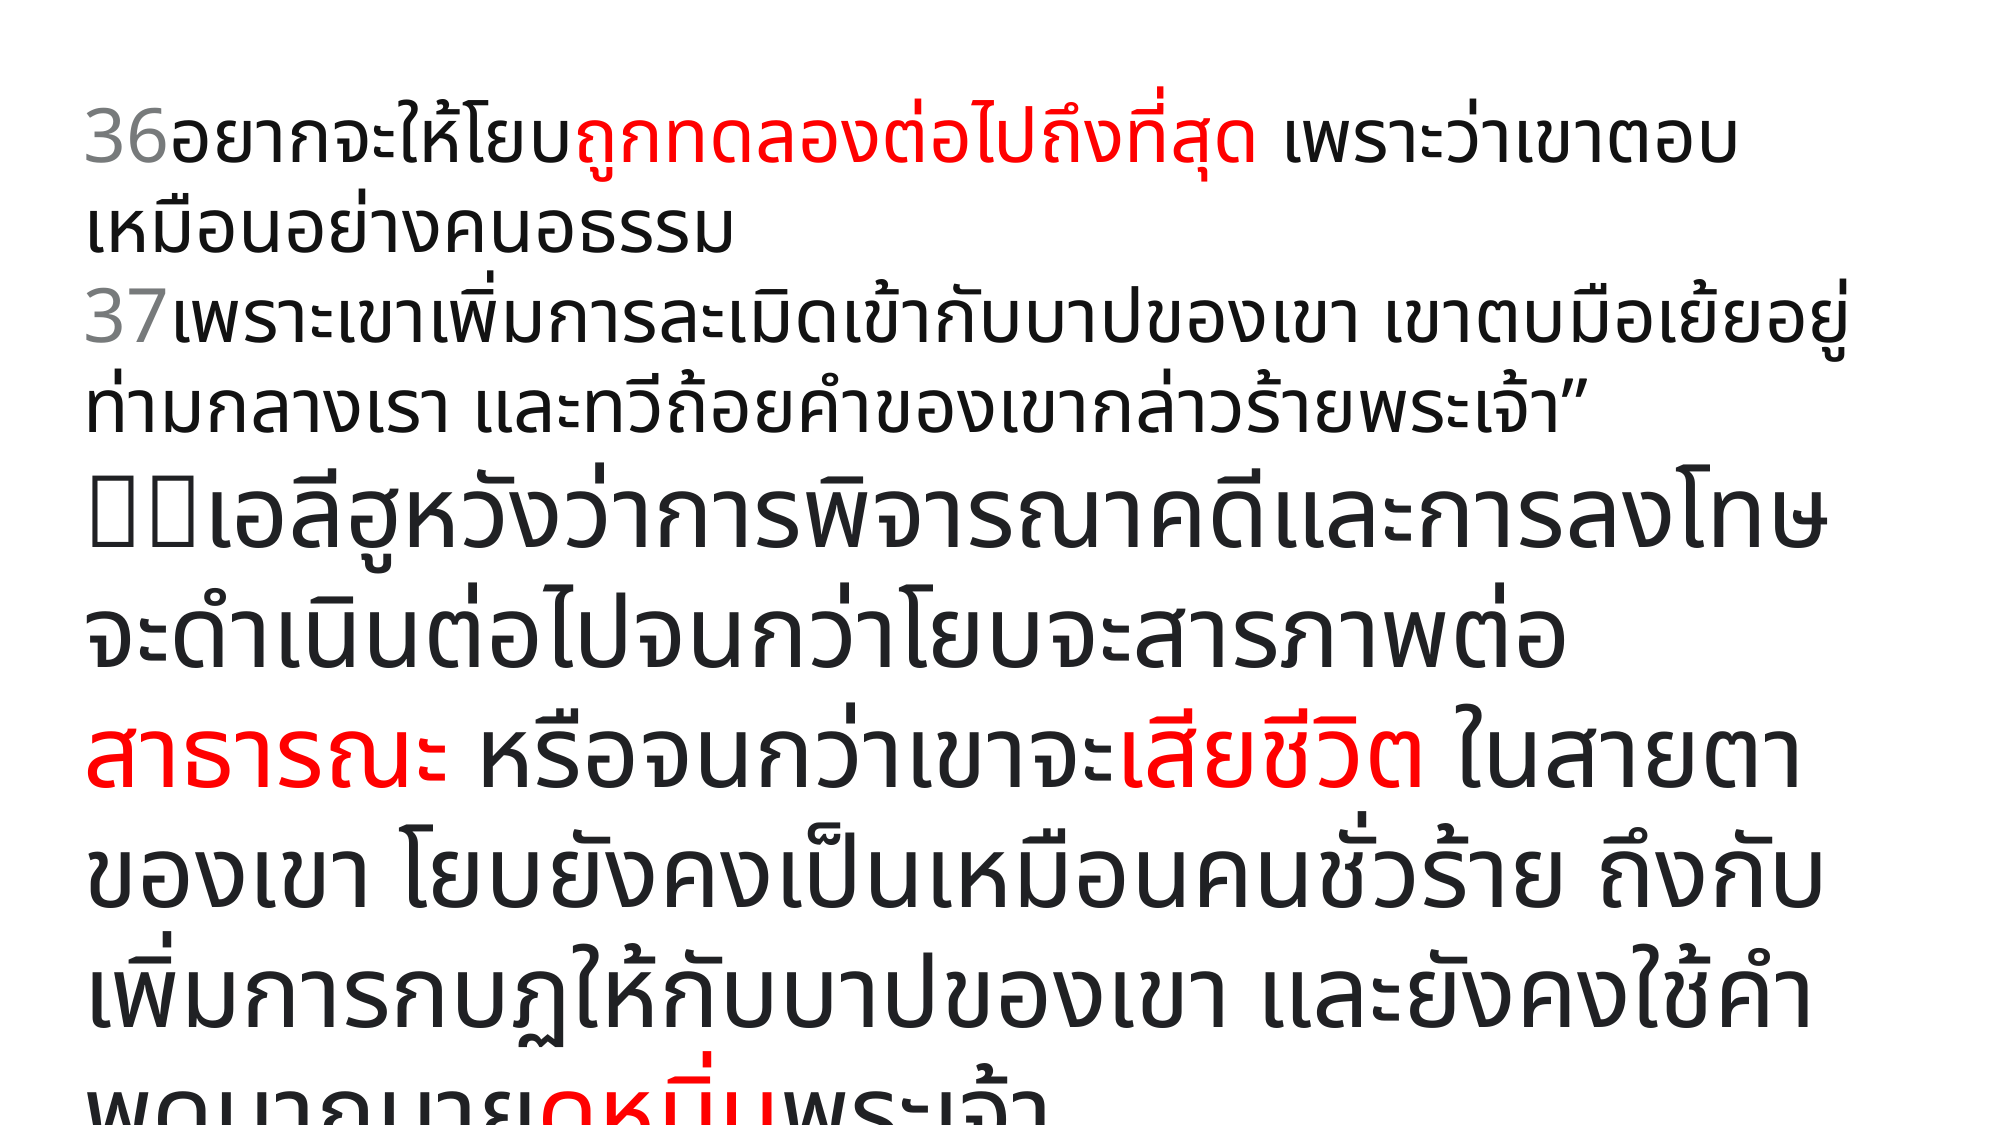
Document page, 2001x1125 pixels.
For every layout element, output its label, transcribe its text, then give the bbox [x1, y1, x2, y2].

text_box 36อยากจะให้โยบถูกทดลองต่อไปถึงที่สุด เพราะว่าเขาตอบเหมือนอย่างคนอธรรม 37เพราะเขาเพิ่มการละเมิดเข้ากับบาปของเขา เขาตบมือเย้ยอยู่ท่ามกลางเรา และทวีถ้อยคำของเขากล่าวร้ายพระเจ้า” เอลีฮูหวังว่าการพิจารณาคดีและการลงโทษจะดำเนินต่อไปจนกว่าโยบจะสารภาพต่อสาธารณะ หรือจนกว่าเขาจะเสียชีวิต ในสายตาของเขา โยบยังคงเป็นเหมือนคนชั่วร้าย ถึงกับเพิ่มการกบฏให้กับบาปของเขา และยังคงใช้คำพูดมากมายดูหมิ่นพระเจ้า [68, 79, 1924, 1125]
